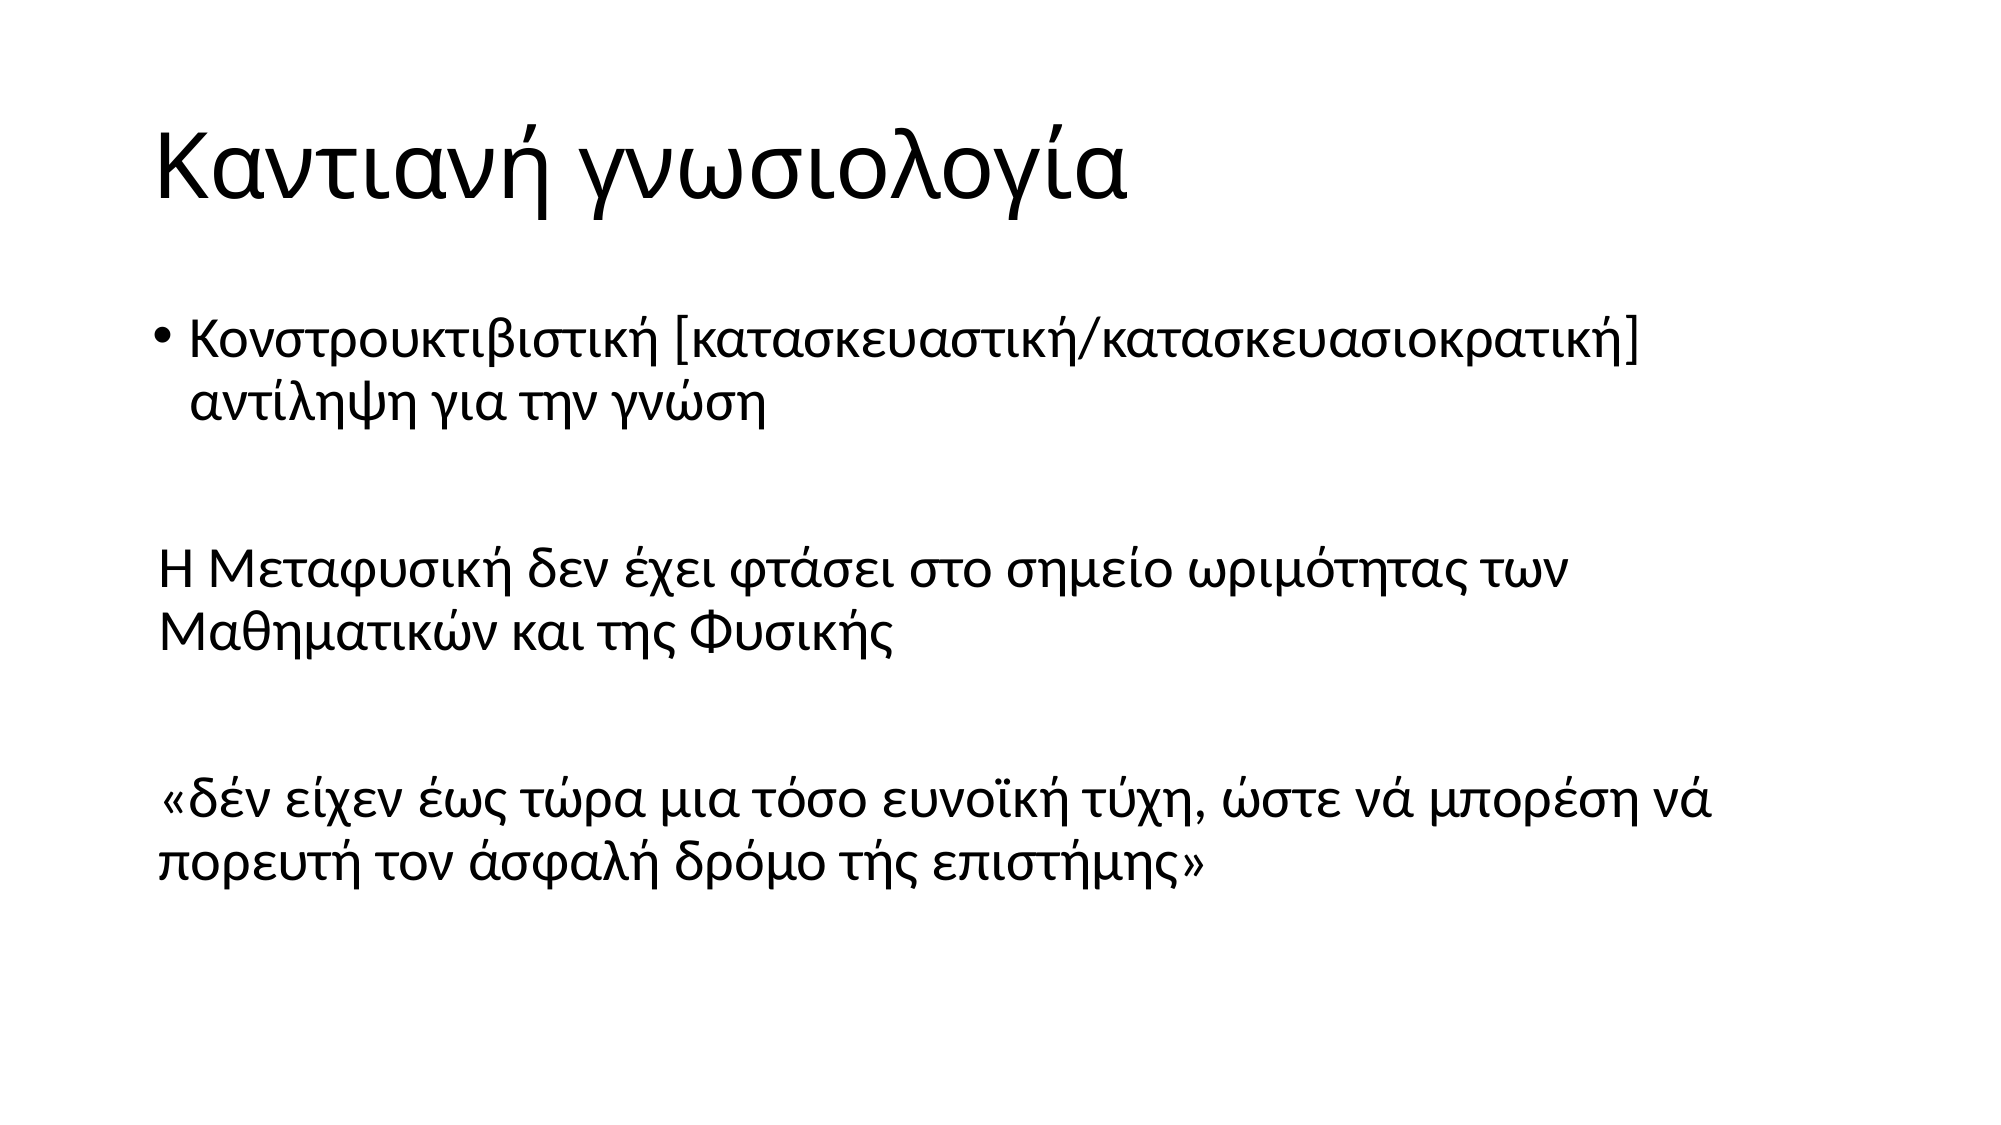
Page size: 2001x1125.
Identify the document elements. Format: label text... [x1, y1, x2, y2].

title Καντιανή γνωσιολογία [137, 59, 1863, 278]
list Κονστρουκτιβιστική [κατασκευαστική/κατασκευασιοκρατική] αντίληψη για την γνώση Η Μεταφυσική δεν έχει φτάσει στο σημείο ωριμότητας των Μαθηματικών και της Φυσικής «δέν είχεν έως τώρα μια τόσο ευνοϊκή τύχη, ώστε νά μπορέση νά πορευτή τον άσφαλή δρόμο τής επιστήμης» [137, 299, 1863, 1014]
